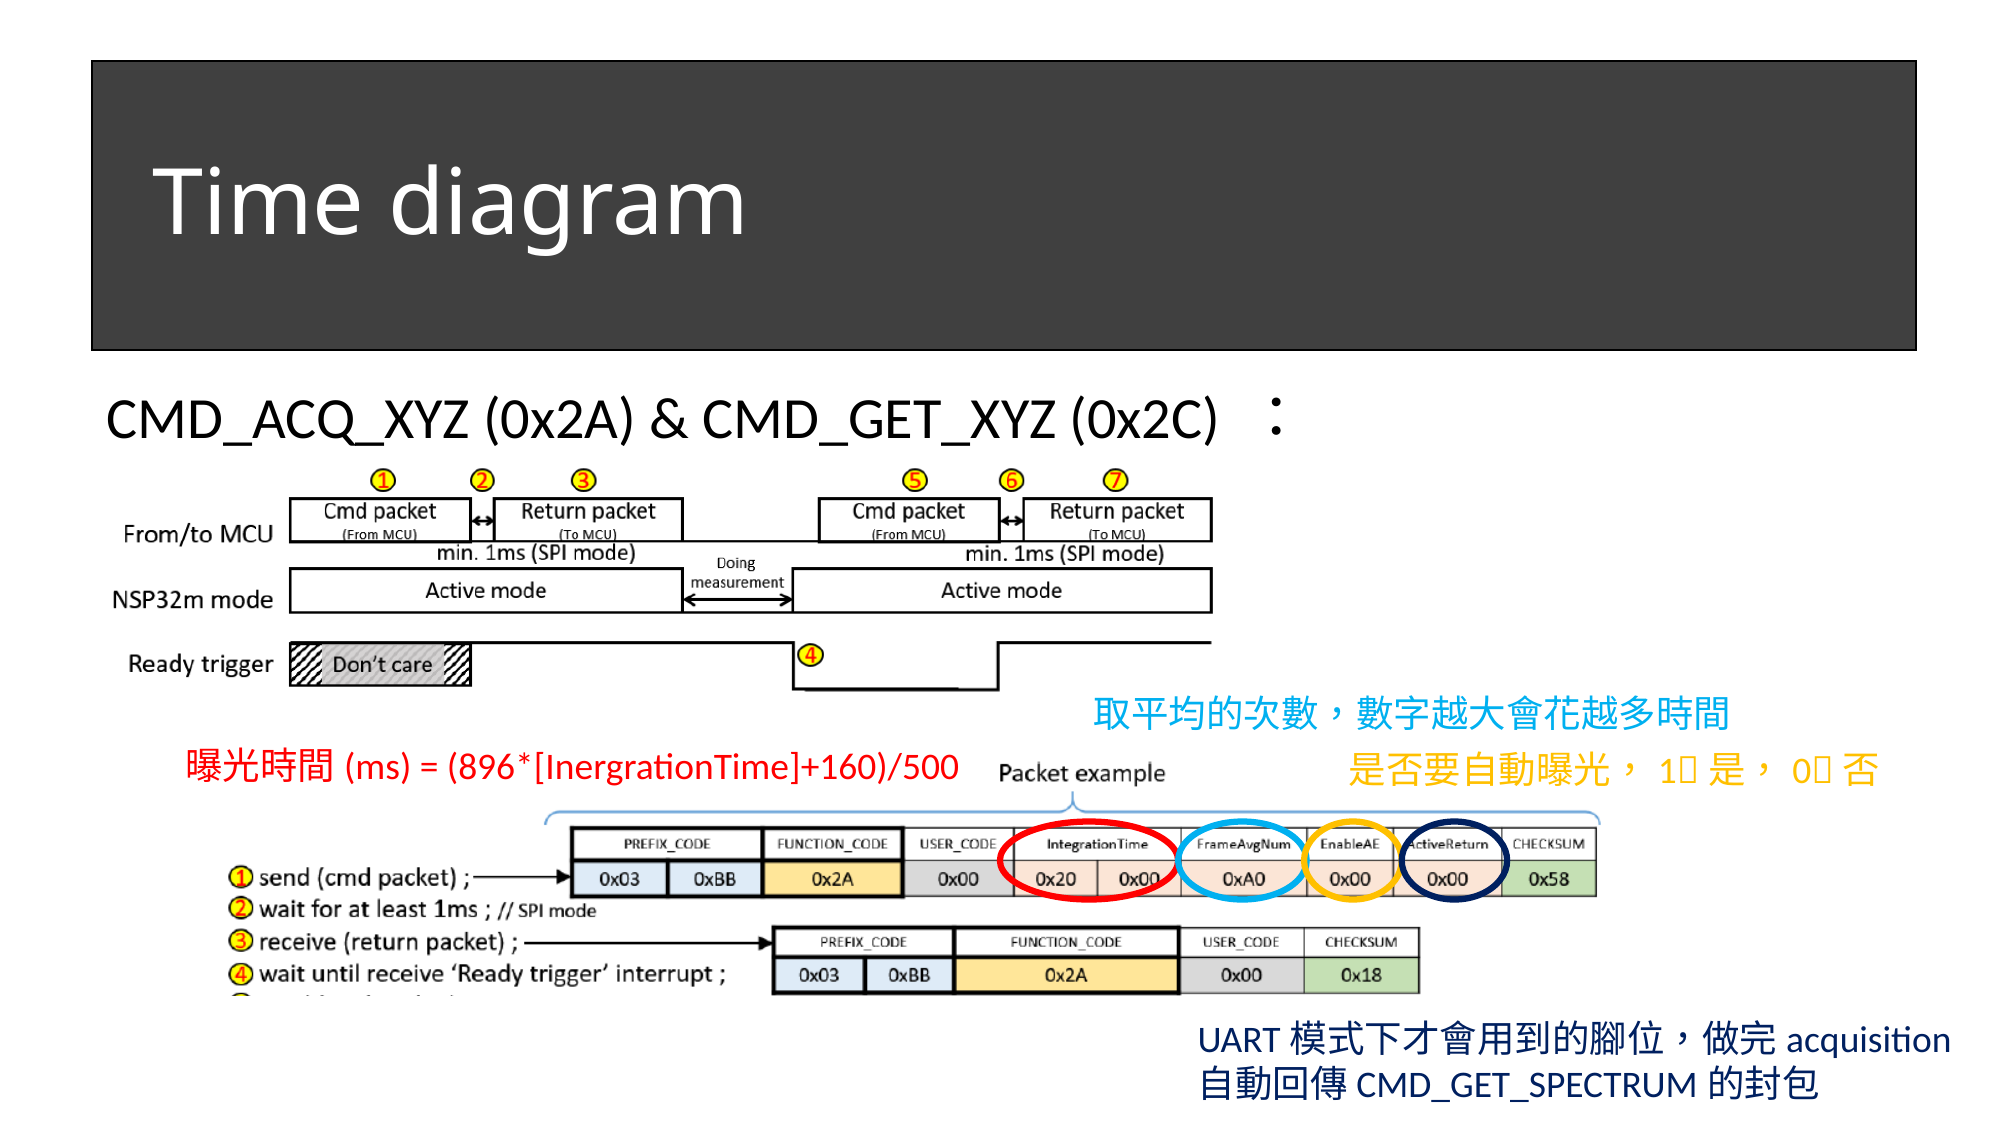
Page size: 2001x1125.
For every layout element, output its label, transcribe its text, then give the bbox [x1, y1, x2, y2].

text_box [91, 60, 1917, 351]
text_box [1182, 821, 1972, 1111]
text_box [1304, 738, 1916, 821]
text_box CMD_ACQ_XYZ (0x2A) & CMD_GET_XYZ (0x2C) ： [92, 372, 1559, 458]
title Time diagram [137, 96, 1863, 314]
picture [170, 900, 1182, 996]
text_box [1078, 683, 1776, 900]
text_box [170, 734, 1078, 900]
picture [92, 449, 1258, 723]
